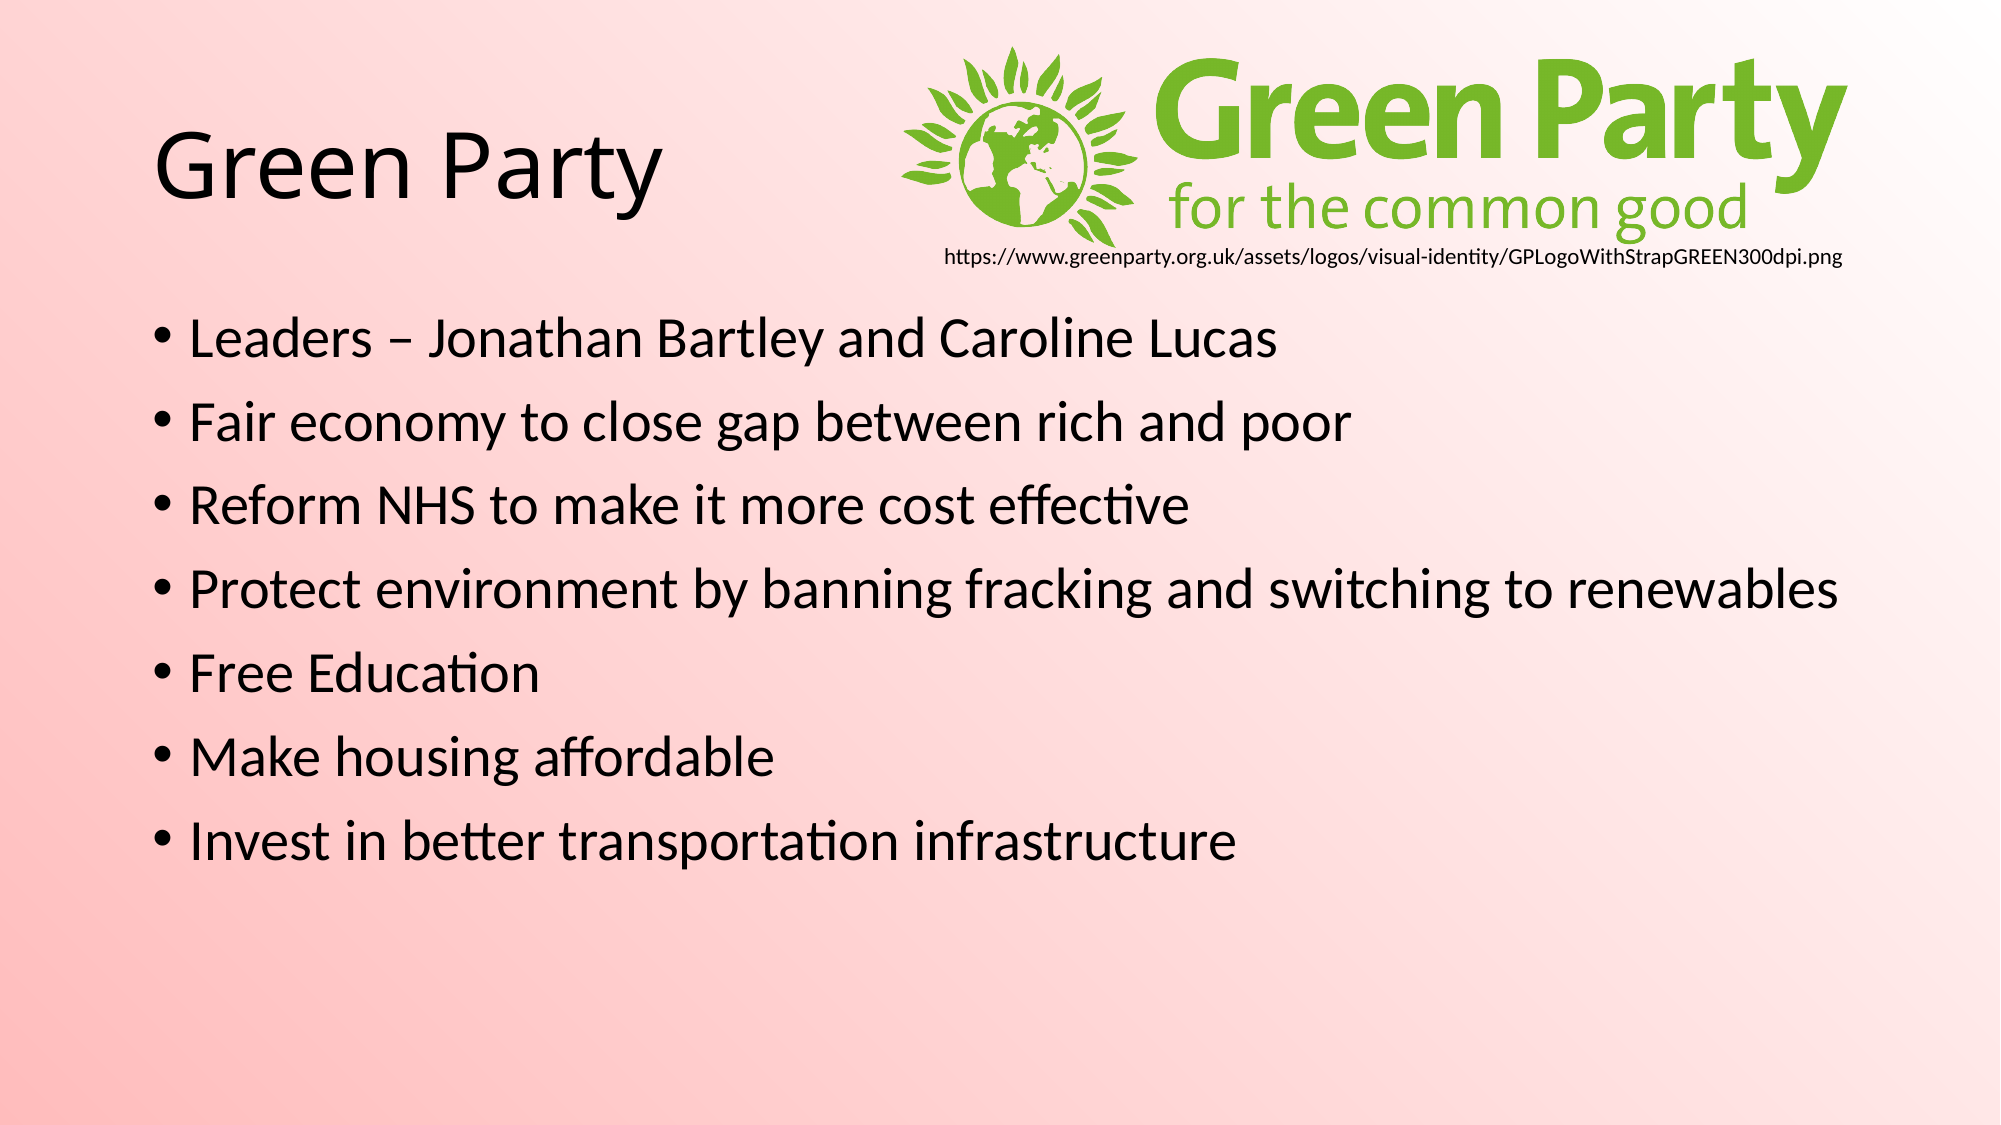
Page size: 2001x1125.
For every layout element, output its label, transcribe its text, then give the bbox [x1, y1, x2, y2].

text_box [901, 46, 1930, 278]
list Leaders – Jonathan Bartley and Caroline Lucas Fair economy to close gap between rich and poor Reform NHS to make it more cost effective Protect environment by banning fracking and switching to renewables Free Education Make housing affordable Invest in better transportation infrastructure [137, 299, 1863, 1014]
title Green Party [137, 59, 901, 278]
